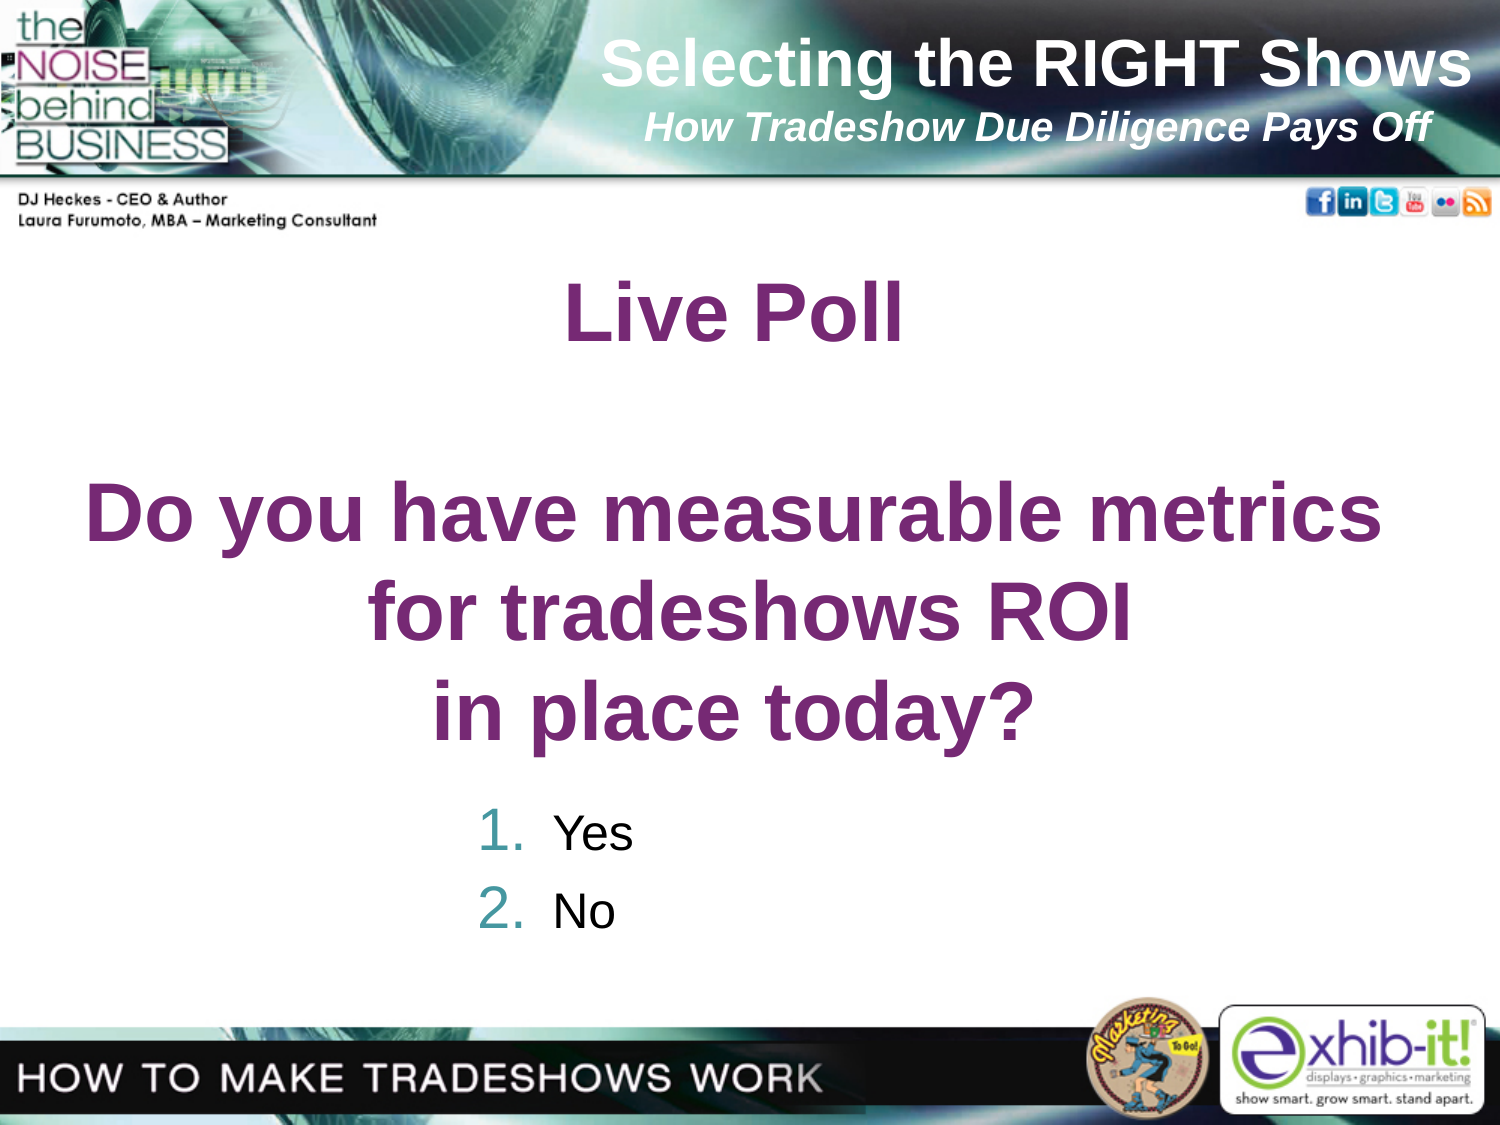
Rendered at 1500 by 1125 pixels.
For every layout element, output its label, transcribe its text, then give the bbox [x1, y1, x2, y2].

text_box Yes No [387, 774, 1138, 946]
text_box [50, 212, 225, 249]
text_box Live Poll Do you have measurable metrics for tradeshows ROI in place today? [40, 249, 1429, 966]
picture [0, 0, 1500, 1125]
text_box Selecting the RIGHT Shows How Tradeshow Due Diligence Pays Off [487, 12, 1500, 158]
text_box [24, 999, 300, 1125]
